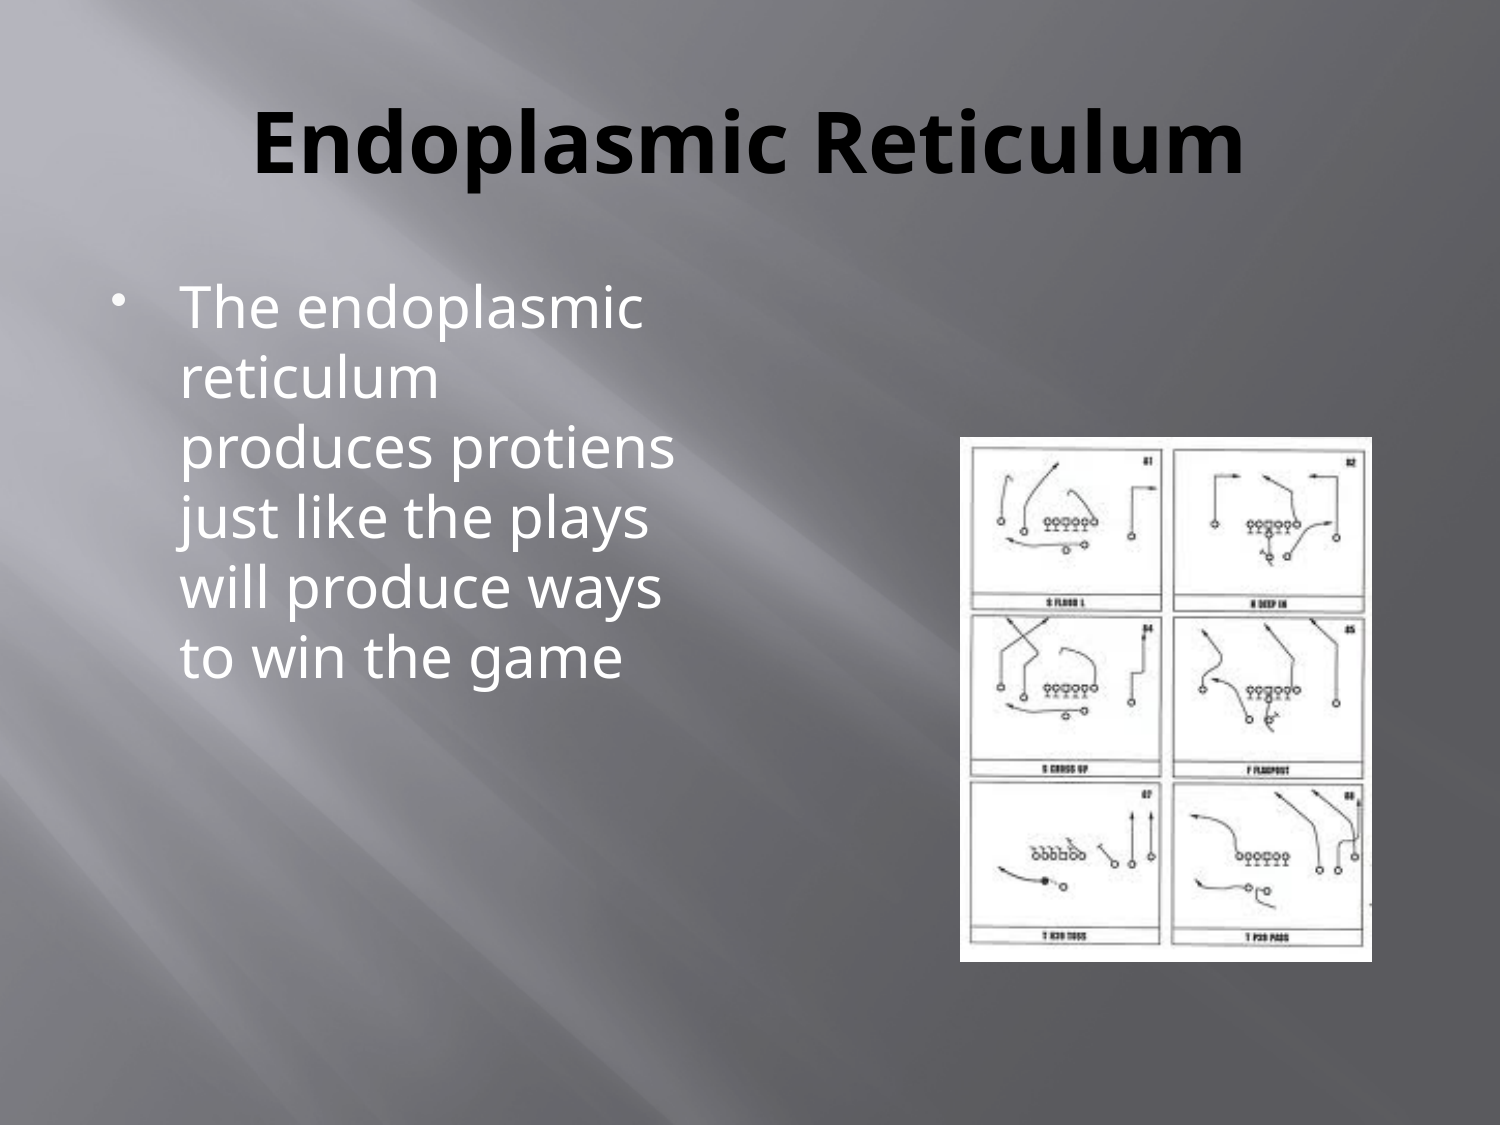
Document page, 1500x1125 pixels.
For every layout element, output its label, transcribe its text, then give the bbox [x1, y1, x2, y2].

title Endoplasmic Reticulum [75, 45, 1425, 233]
picture [960, 437, 1373, 963]
list The endoplasmic reticulum produces protiens just like the plays will produce ways to win the game [75, 262, 700, 1035]
